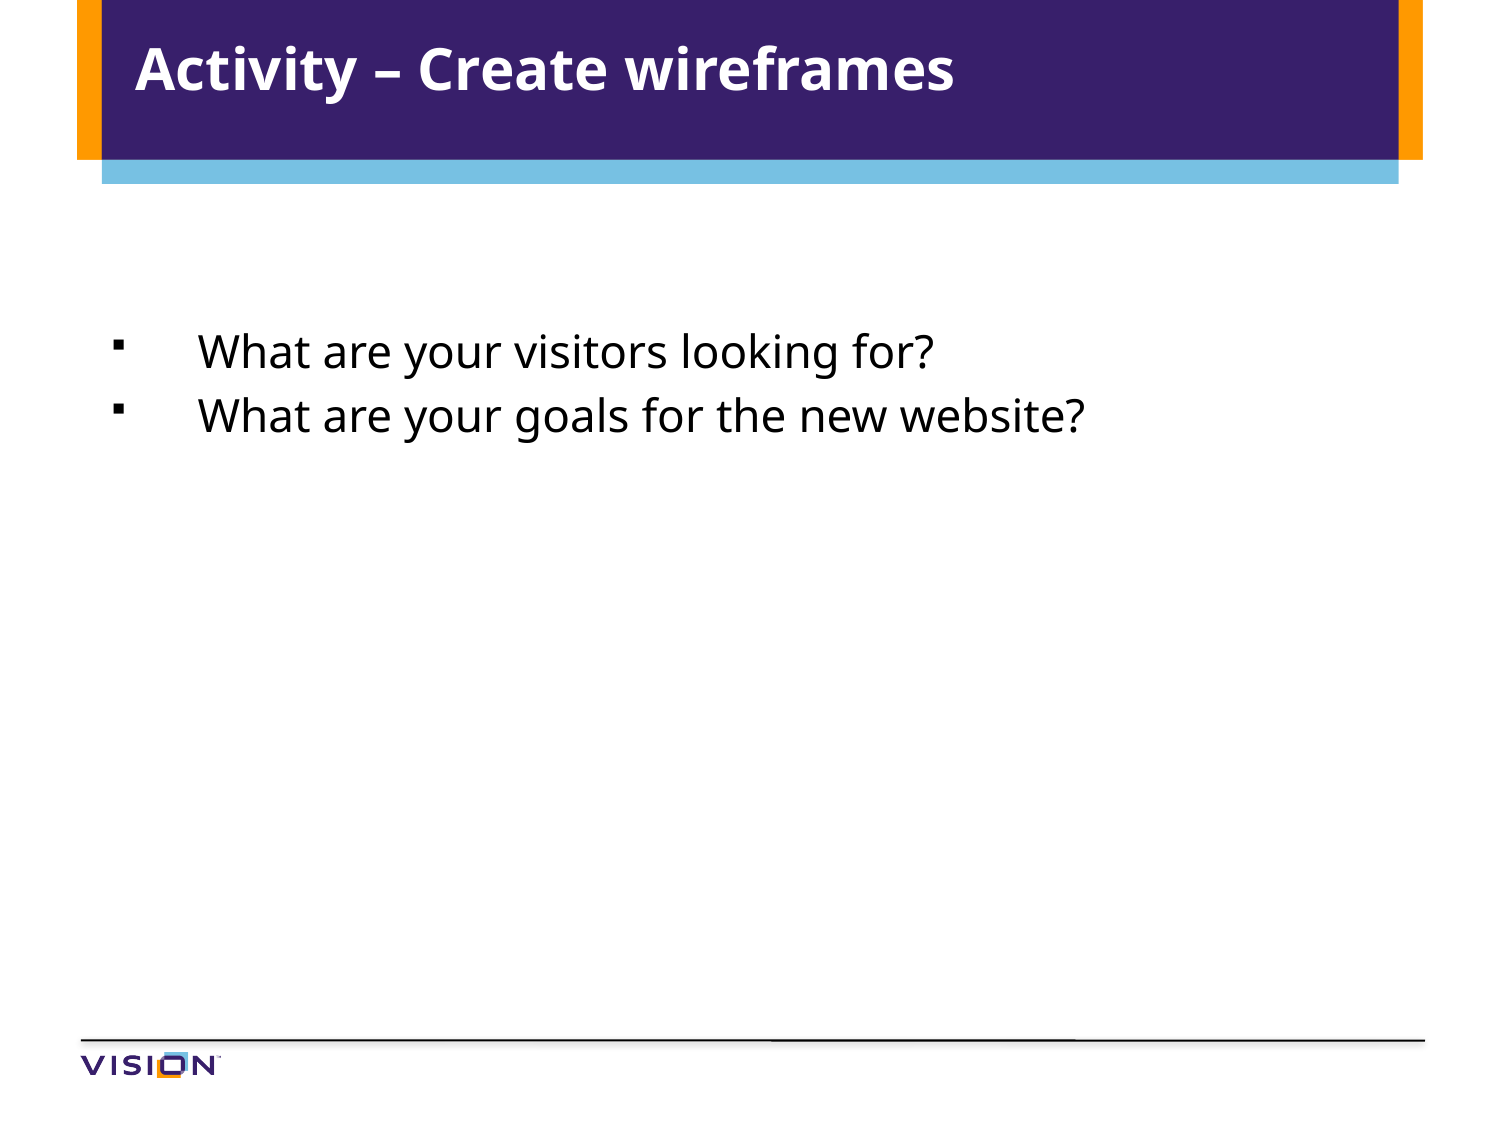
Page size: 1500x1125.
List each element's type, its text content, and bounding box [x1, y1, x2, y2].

text_box What are your visitors looking for? What are your goals for the new website? [96, 314, 1446, 514]
picture [80, 1052, 221, 1078]
picture [77, 0, 1423, 184]
title Activity – Create wireframes [120, 24, 1381, 142]
